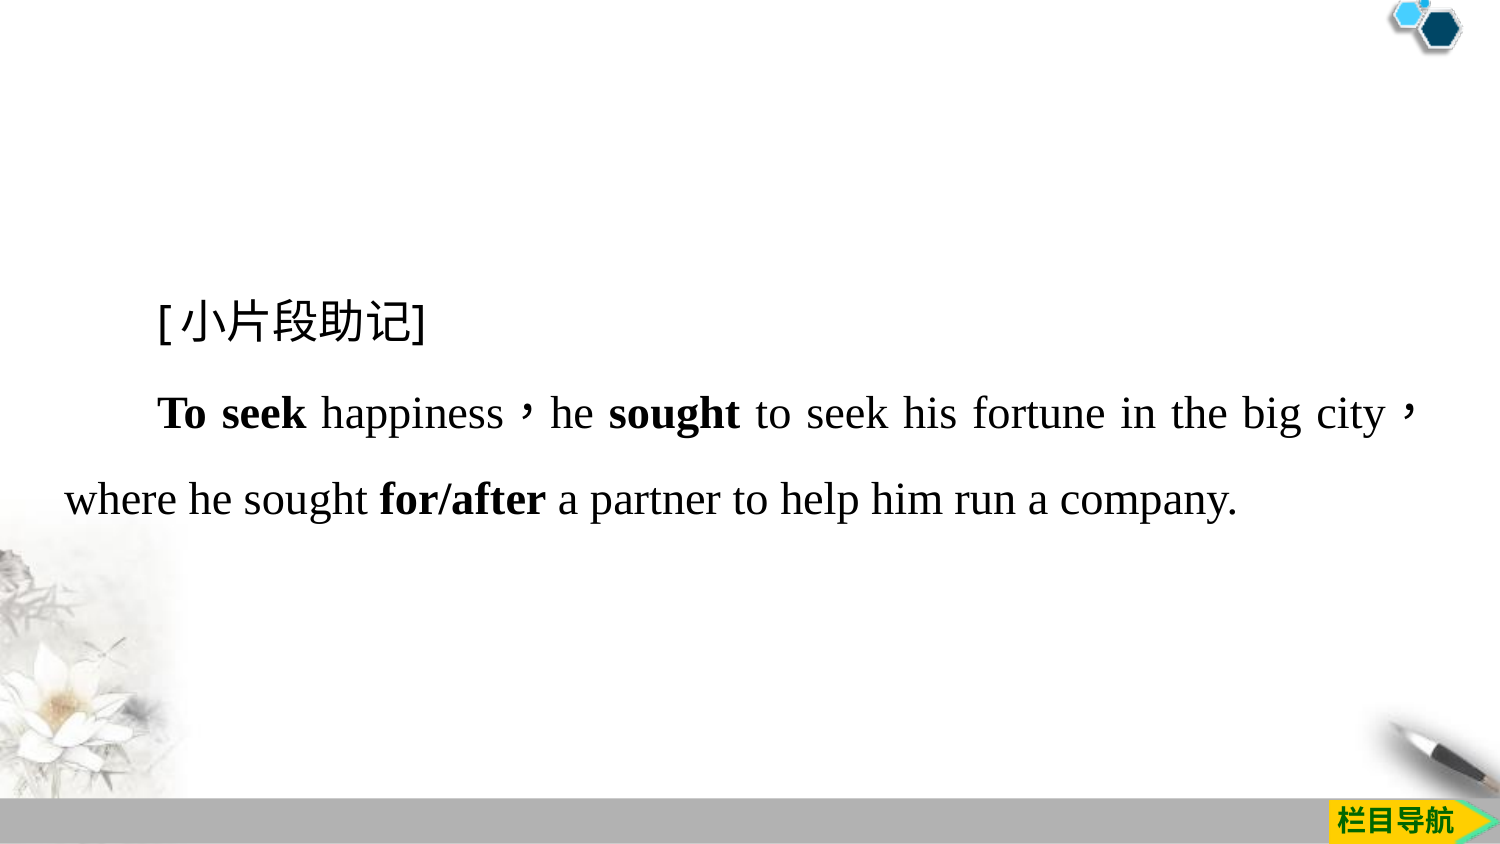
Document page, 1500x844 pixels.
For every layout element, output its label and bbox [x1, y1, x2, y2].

text_box [64, 291, 1436, 552]
picture [0, 0, 1500, 798]
picture [1329, 800, 1500, 844]
